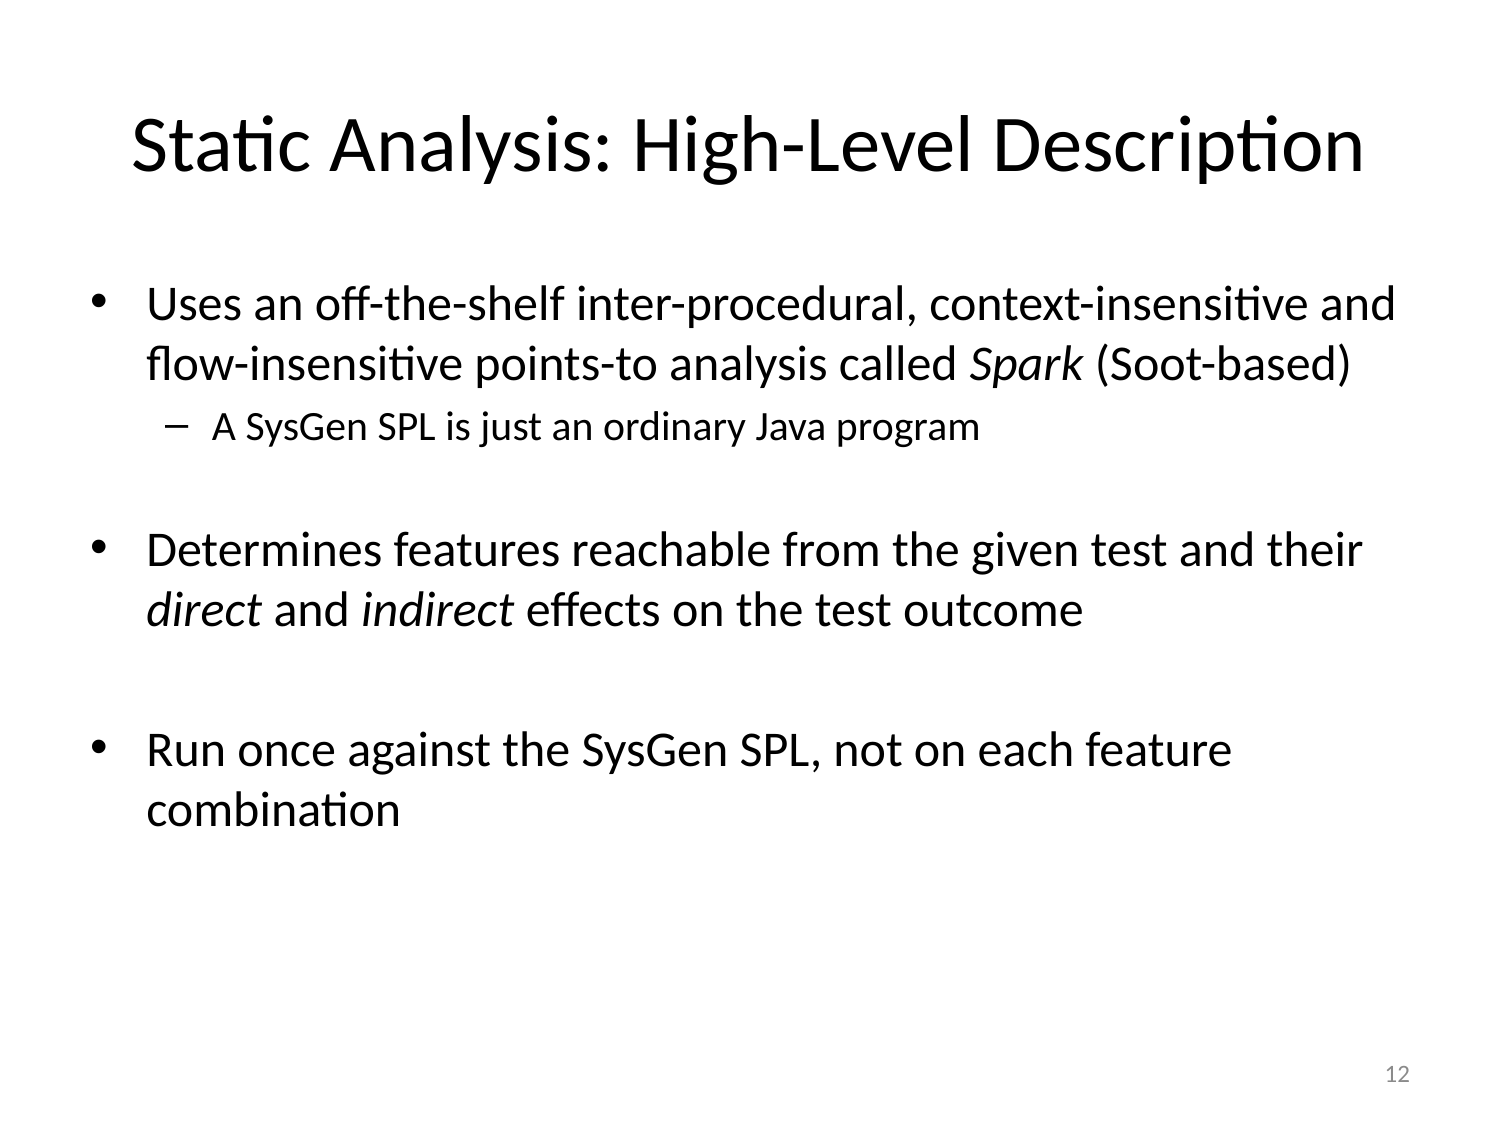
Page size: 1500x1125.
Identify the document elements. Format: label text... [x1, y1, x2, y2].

title Static Analysis: High-Level Description [75, 45, 1425, 233]
slide_number 12 [1074, 1042, 1425, 1103]
list Uses an off-the-shelf inter-procedural, context-insensitive and flow-insensitive points-to analysis called Spark (Soot-based) A SysGen SPL is just an ordinary Java program Determines features reachable from the given test and their direct and indirect effects on the test outcome Run once against the SysGen SPL, not on each feature combination [75, 262, 1425, 1005]
